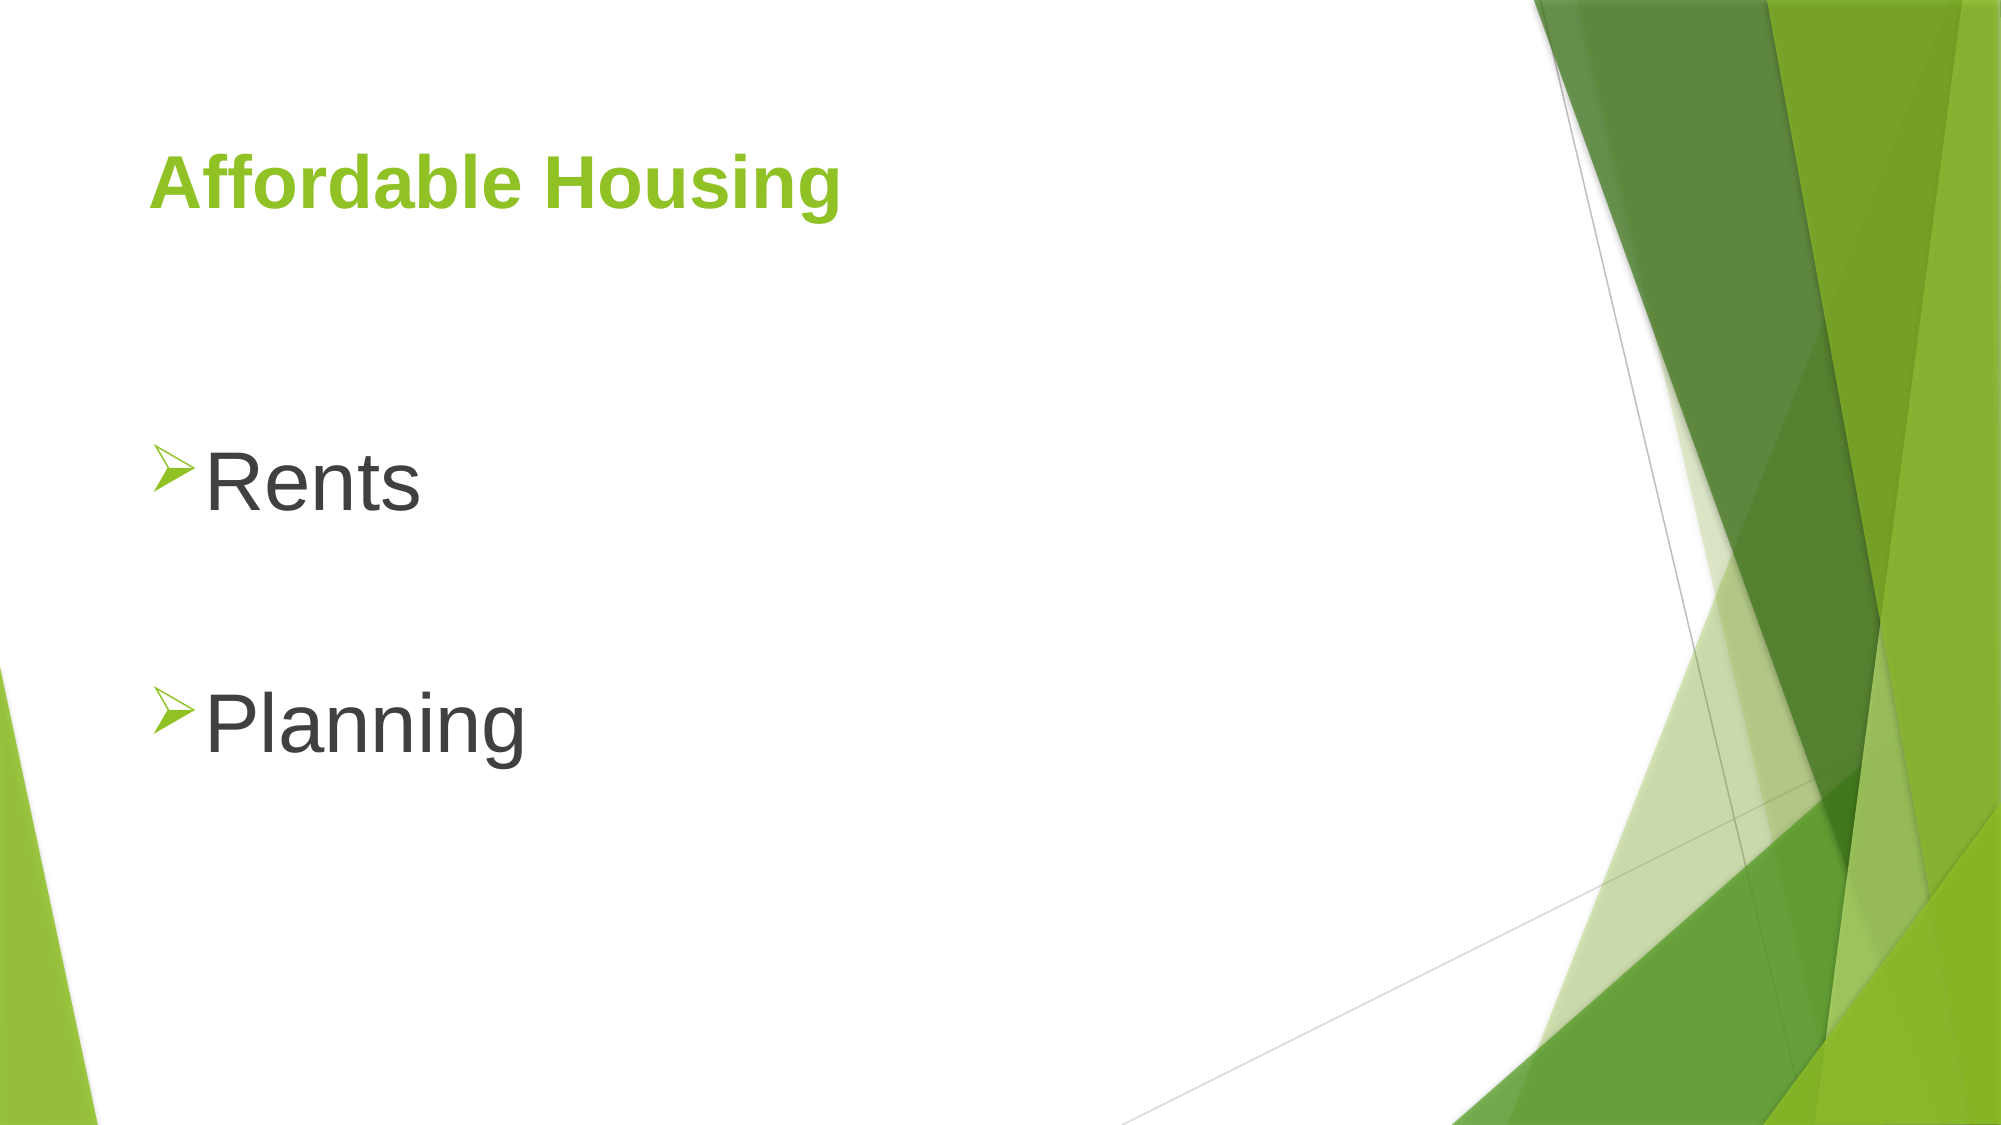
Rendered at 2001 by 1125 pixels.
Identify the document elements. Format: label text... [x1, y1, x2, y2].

title Affordable Housing [133, 126, 1522, 250]
list Rents Planning [133, 419, 1835, 1106]
